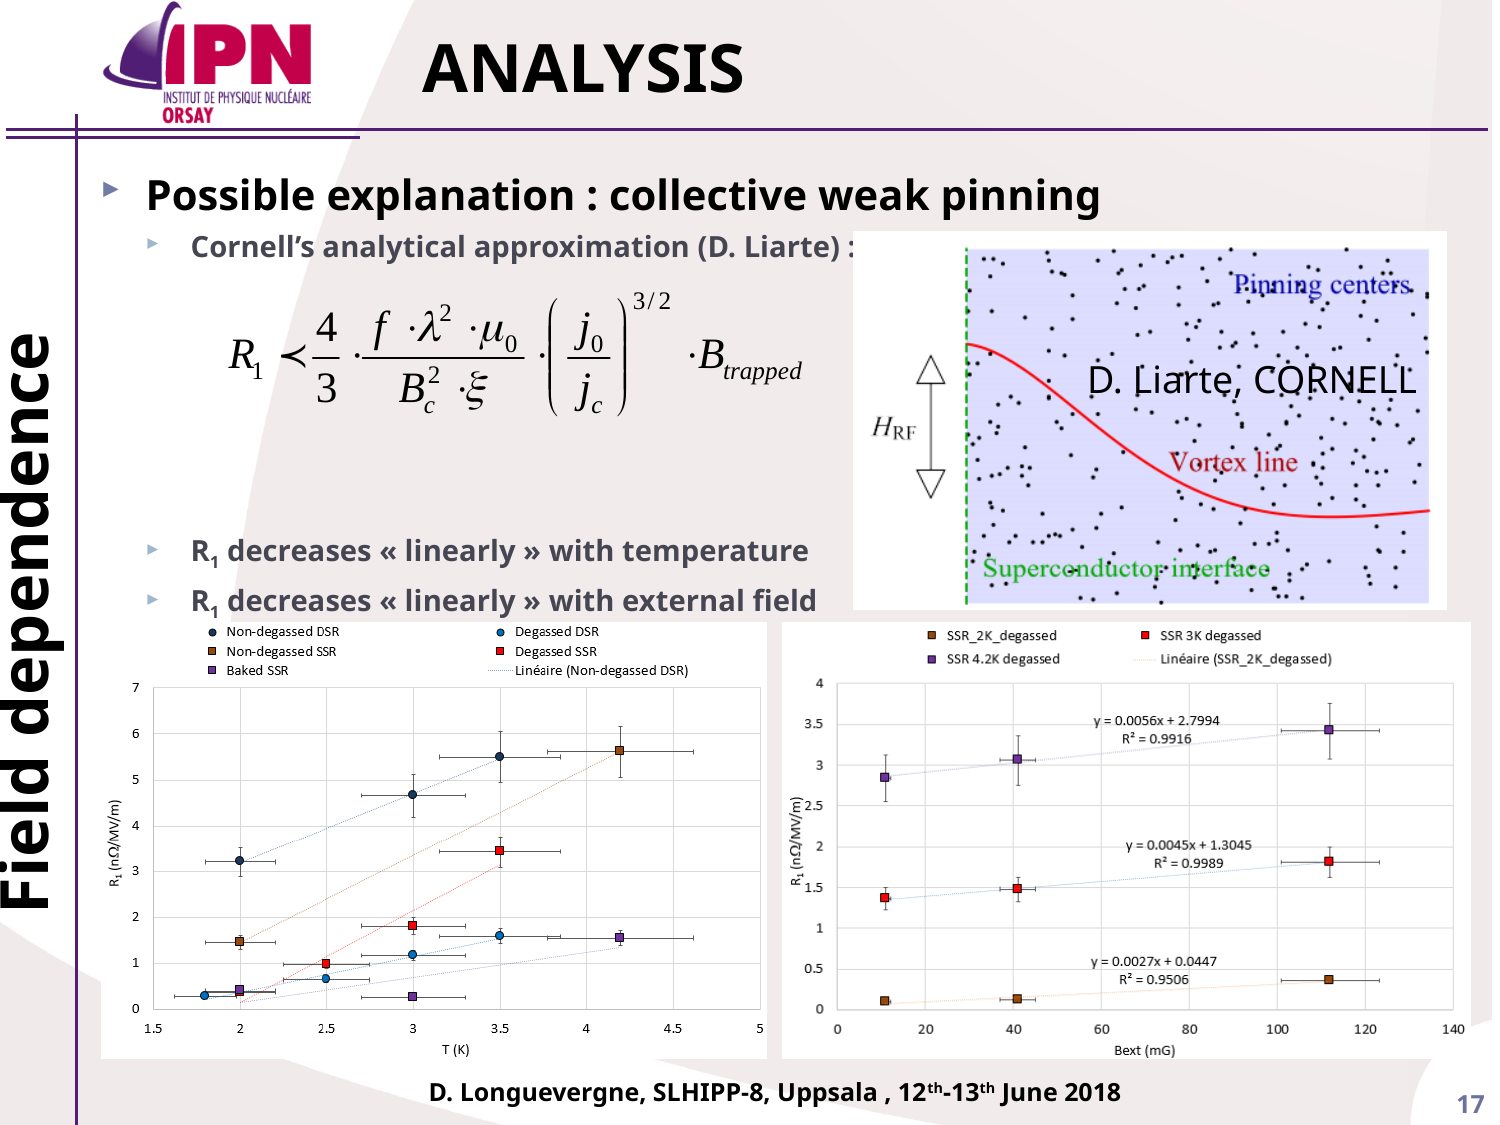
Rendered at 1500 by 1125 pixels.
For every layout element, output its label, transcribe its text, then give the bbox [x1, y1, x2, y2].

text_box Field dependence [0, 120, 86, 1125]
picture [0, 1, 1492, 1125]
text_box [220, 281, 812, 427]
list Possible explanation : collective weak pinning Cornell’s analytical approximation (D. Liarte) : R1 decreases « linearly » with temperature R1 decreases « linearly » with external field R1 affected by heat treatment [85, 160, 1447, 598]
title ANALYSIS [407, 19, 809, 114]
